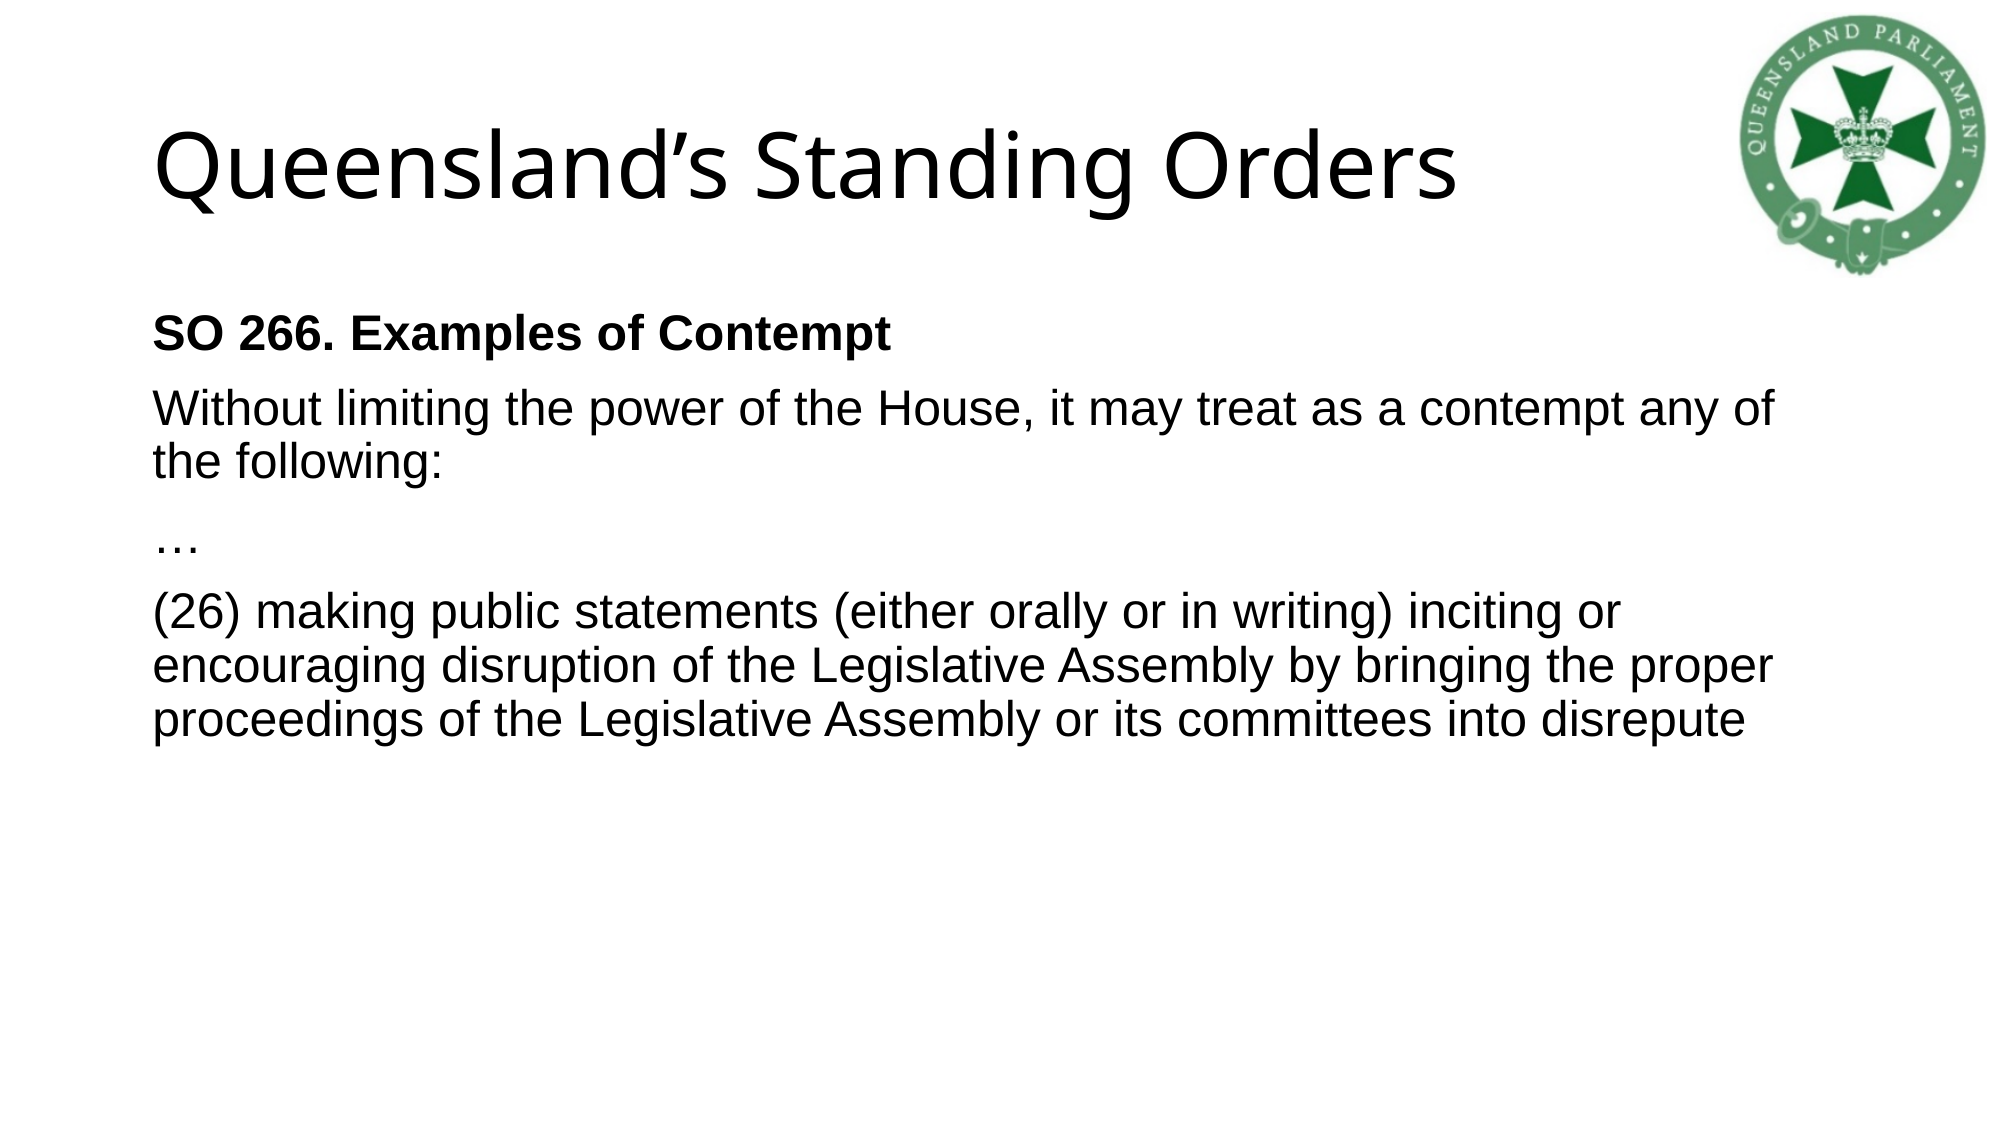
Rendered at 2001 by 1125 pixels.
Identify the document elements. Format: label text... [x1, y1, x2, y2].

title Queensland’s Standing Orders [137, 59, 1737, 278]
list SO 266. Examples of Contempt Without limiting the power of the House, it may treat as a contempt any of the following: … (26) making public statements (either orally or in writing) inciting or encouraging disruption of the Legislative Assembly by bringing the proper proceedings of the Legislative Assembly or its committees into disrepute [137, 299, 1863, 1014]
picture [1737, 12, 1987, 278]
